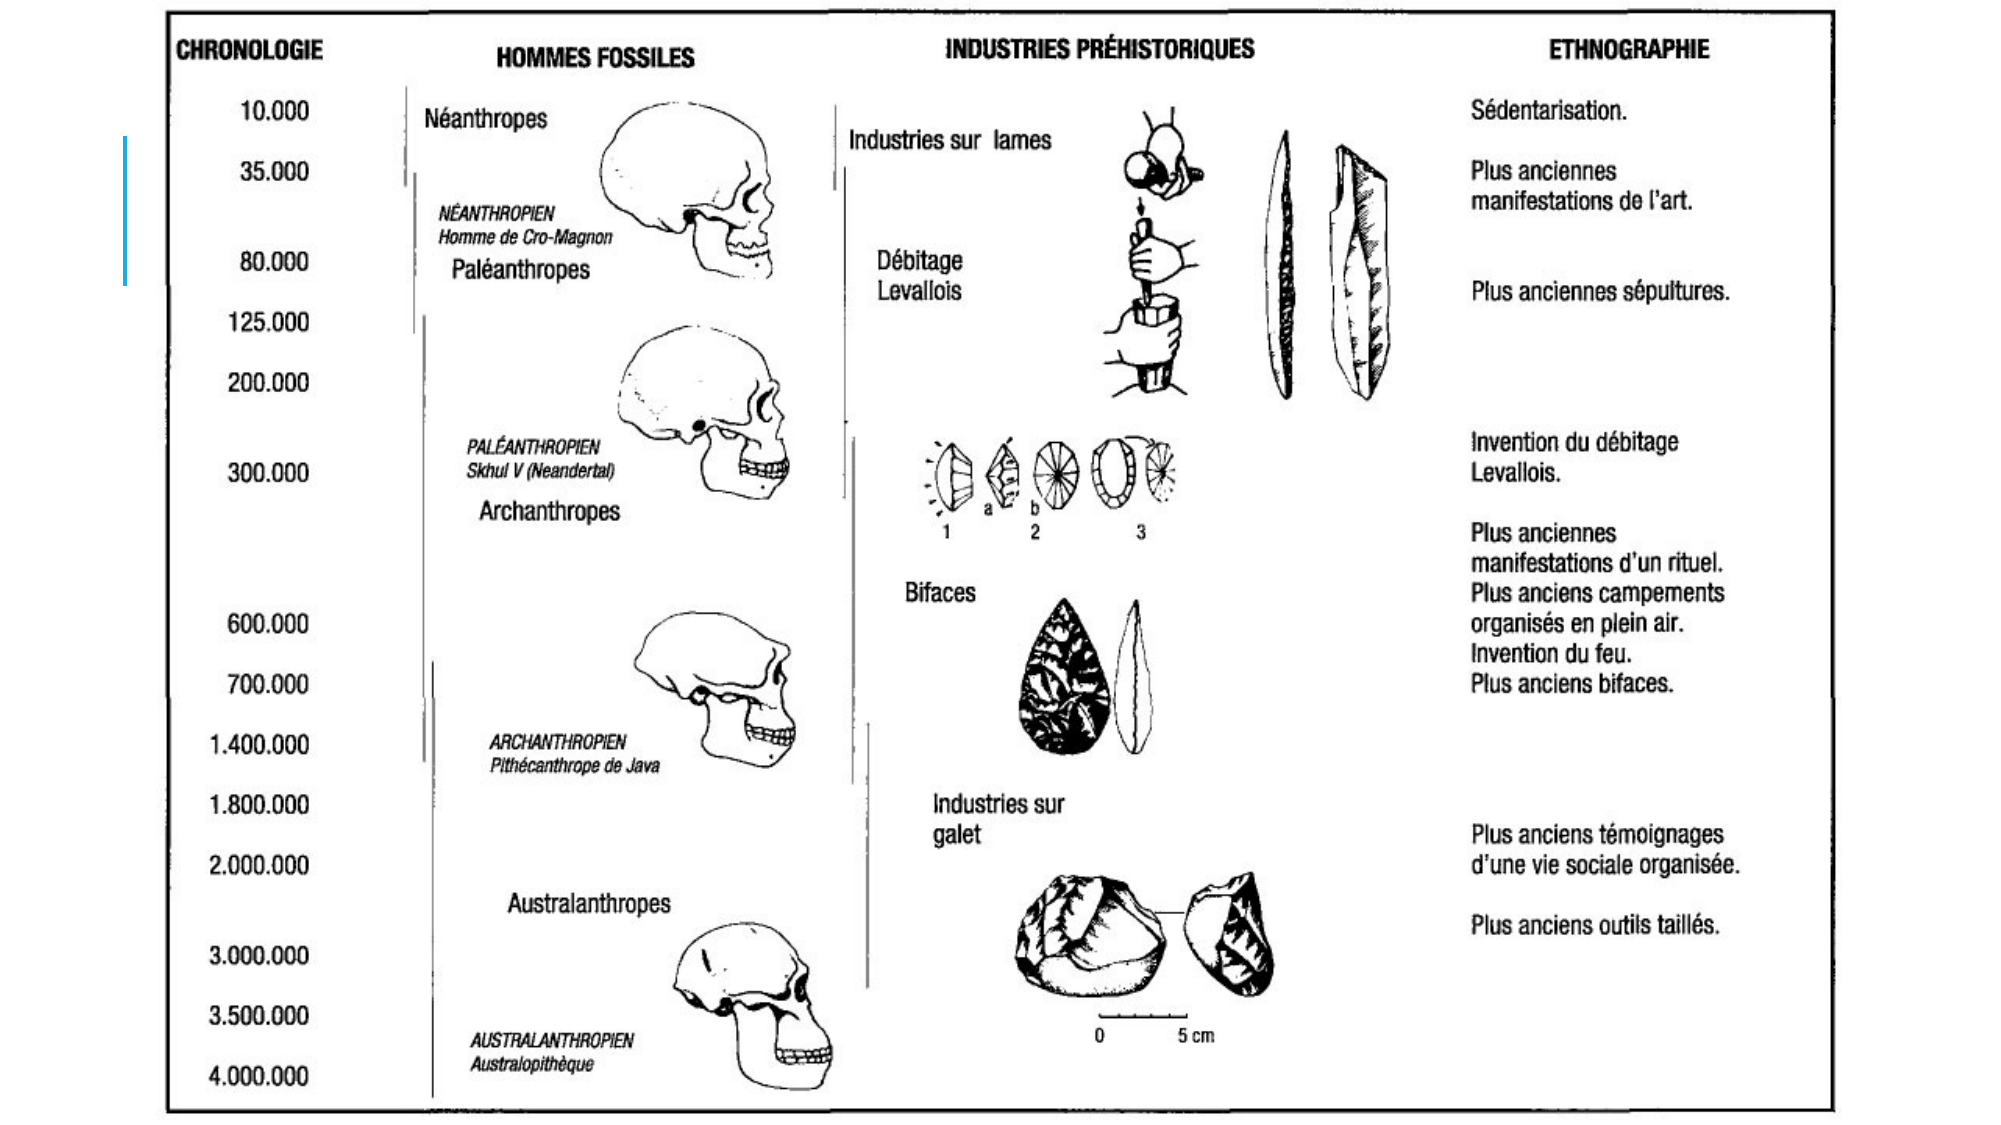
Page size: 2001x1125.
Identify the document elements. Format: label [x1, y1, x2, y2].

list [80, 0, 1921, 1125]
